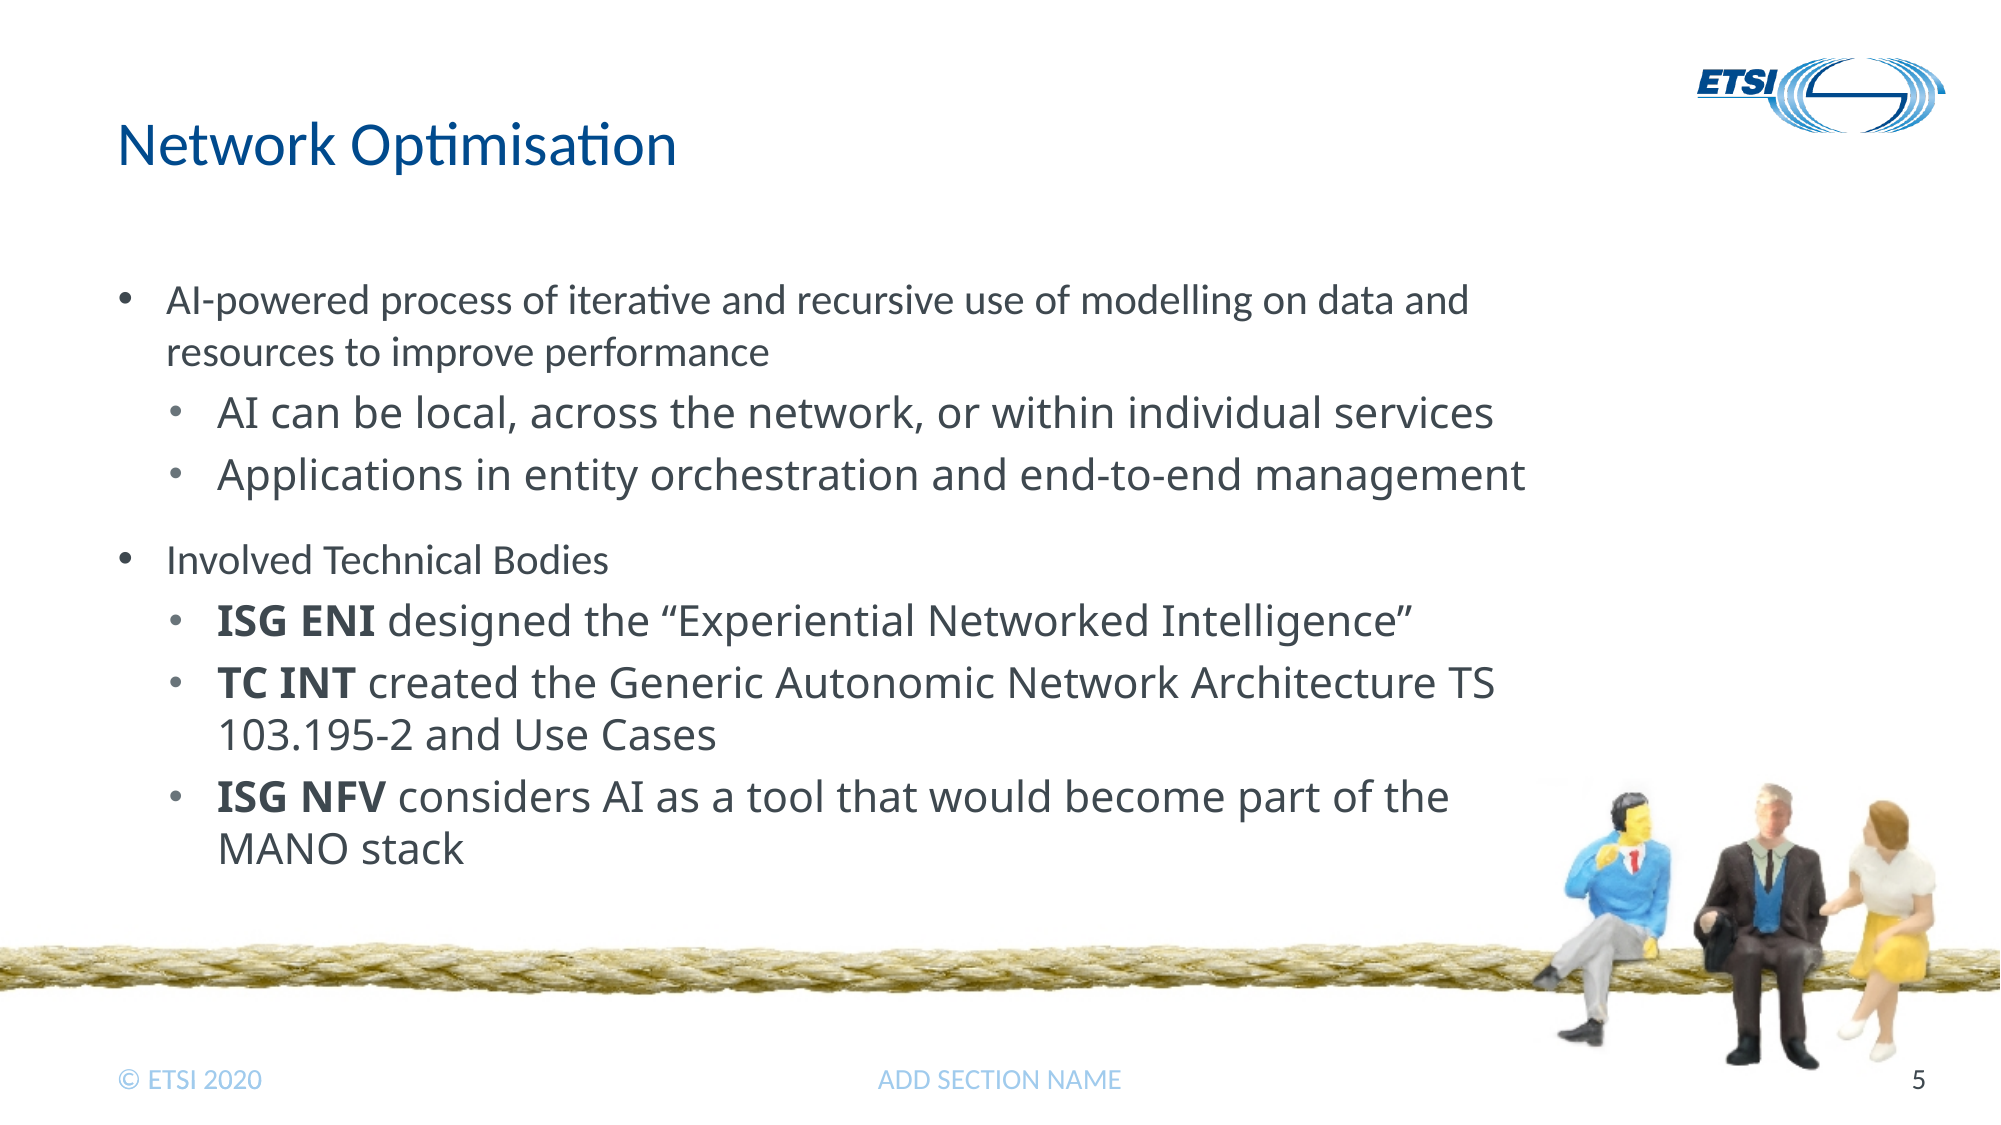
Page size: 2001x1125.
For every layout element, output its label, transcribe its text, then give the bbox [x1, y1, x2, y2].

picture [1697, 58, 1946, 138]
title Network Optimisation [100, 45, 1561, 188]
footer ADD SECTION NAME [662, 1048, 1338, 1108]
picture [0, 774, 2000, 1080]
list AI-powered process of iterative and recursive use of modelling on data and resources to improve performance AI can be local, across the network, or within individual services Applications in entity orchestration and end-to-end management Involved Technical Bodies ISG ENI designed the “Experiential Networked Intelligence” TC INT created the Generic Autonomic Network Architecture TS 103.195-2 and Use Cases ISG NFV considers AI as a tool that would become part of the MANO stack [100, 262, 1561, 926]
picture [250, 1072, 259, 1080]
picture [221, 1072, 230, 1080]
